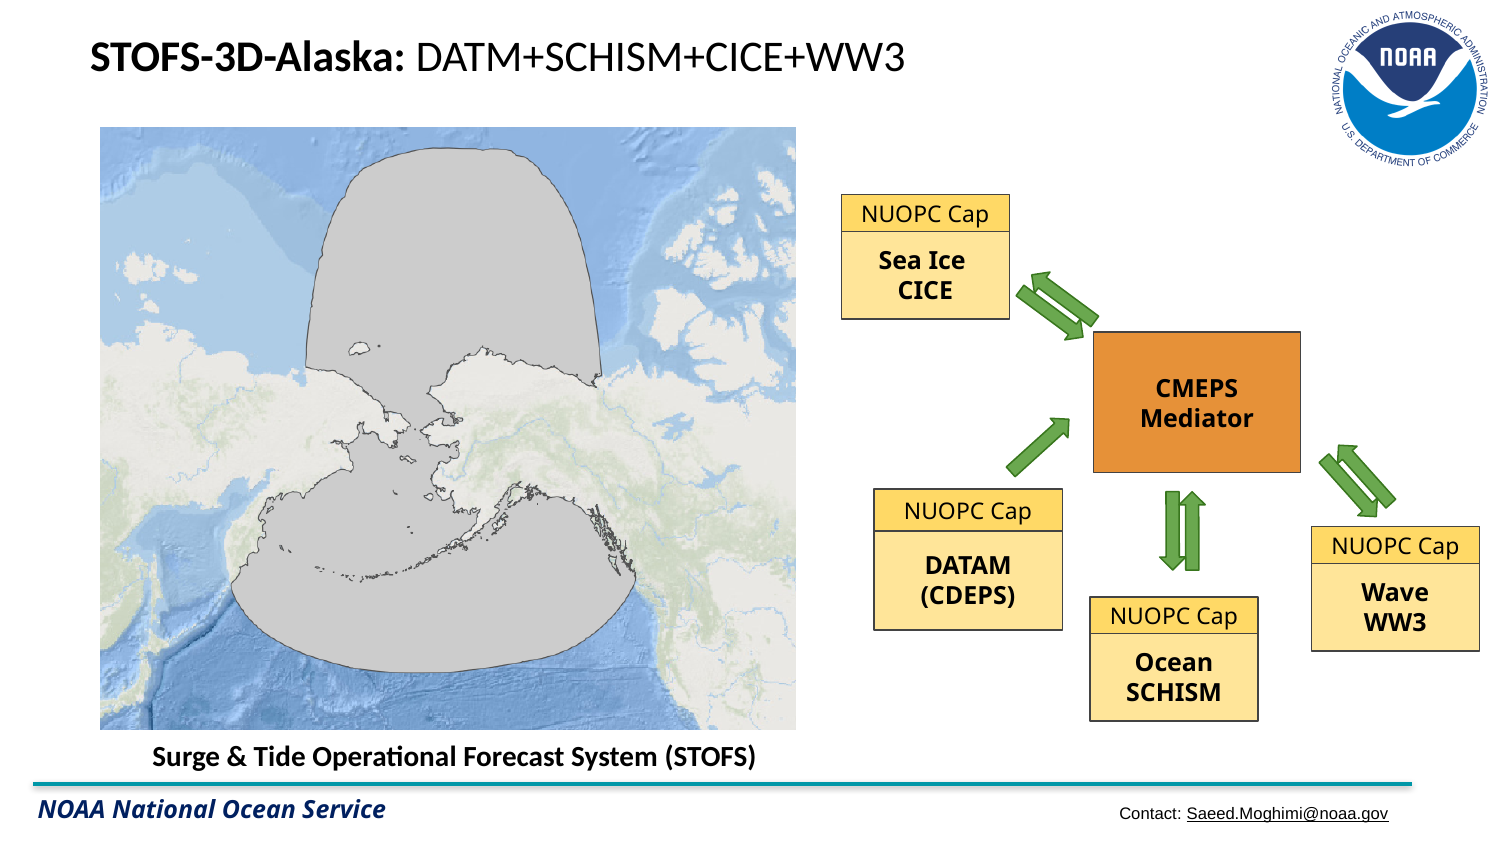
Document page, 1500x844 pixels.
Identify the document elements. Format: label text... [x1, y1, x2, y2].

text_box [1311, 526, 1480, 652]
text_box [841, 194, 1010, 320]
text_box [1017, 282, 1097, 330]
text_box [1317, 457, 1397, 505]
text_box Surge & Tide Operational Forecast System (STOFS) [137, 722, 1006, 787]
picture [1331, 11, 1488, 167]
text_box CMEPS Mediator [1093, 331, 1301, 473]
text_box [1006, 418, 1069, 477]
picture [100, 127, 797, 730]
text_box STOFS-3D-Alaska: DATM+SCHISM+CICE+WW3 [75, 12, 998, 95]
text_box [1142, 507, 1222, 554]
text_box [873, 488, 1063, 631]
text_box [1089, 596, 1259, 722]
